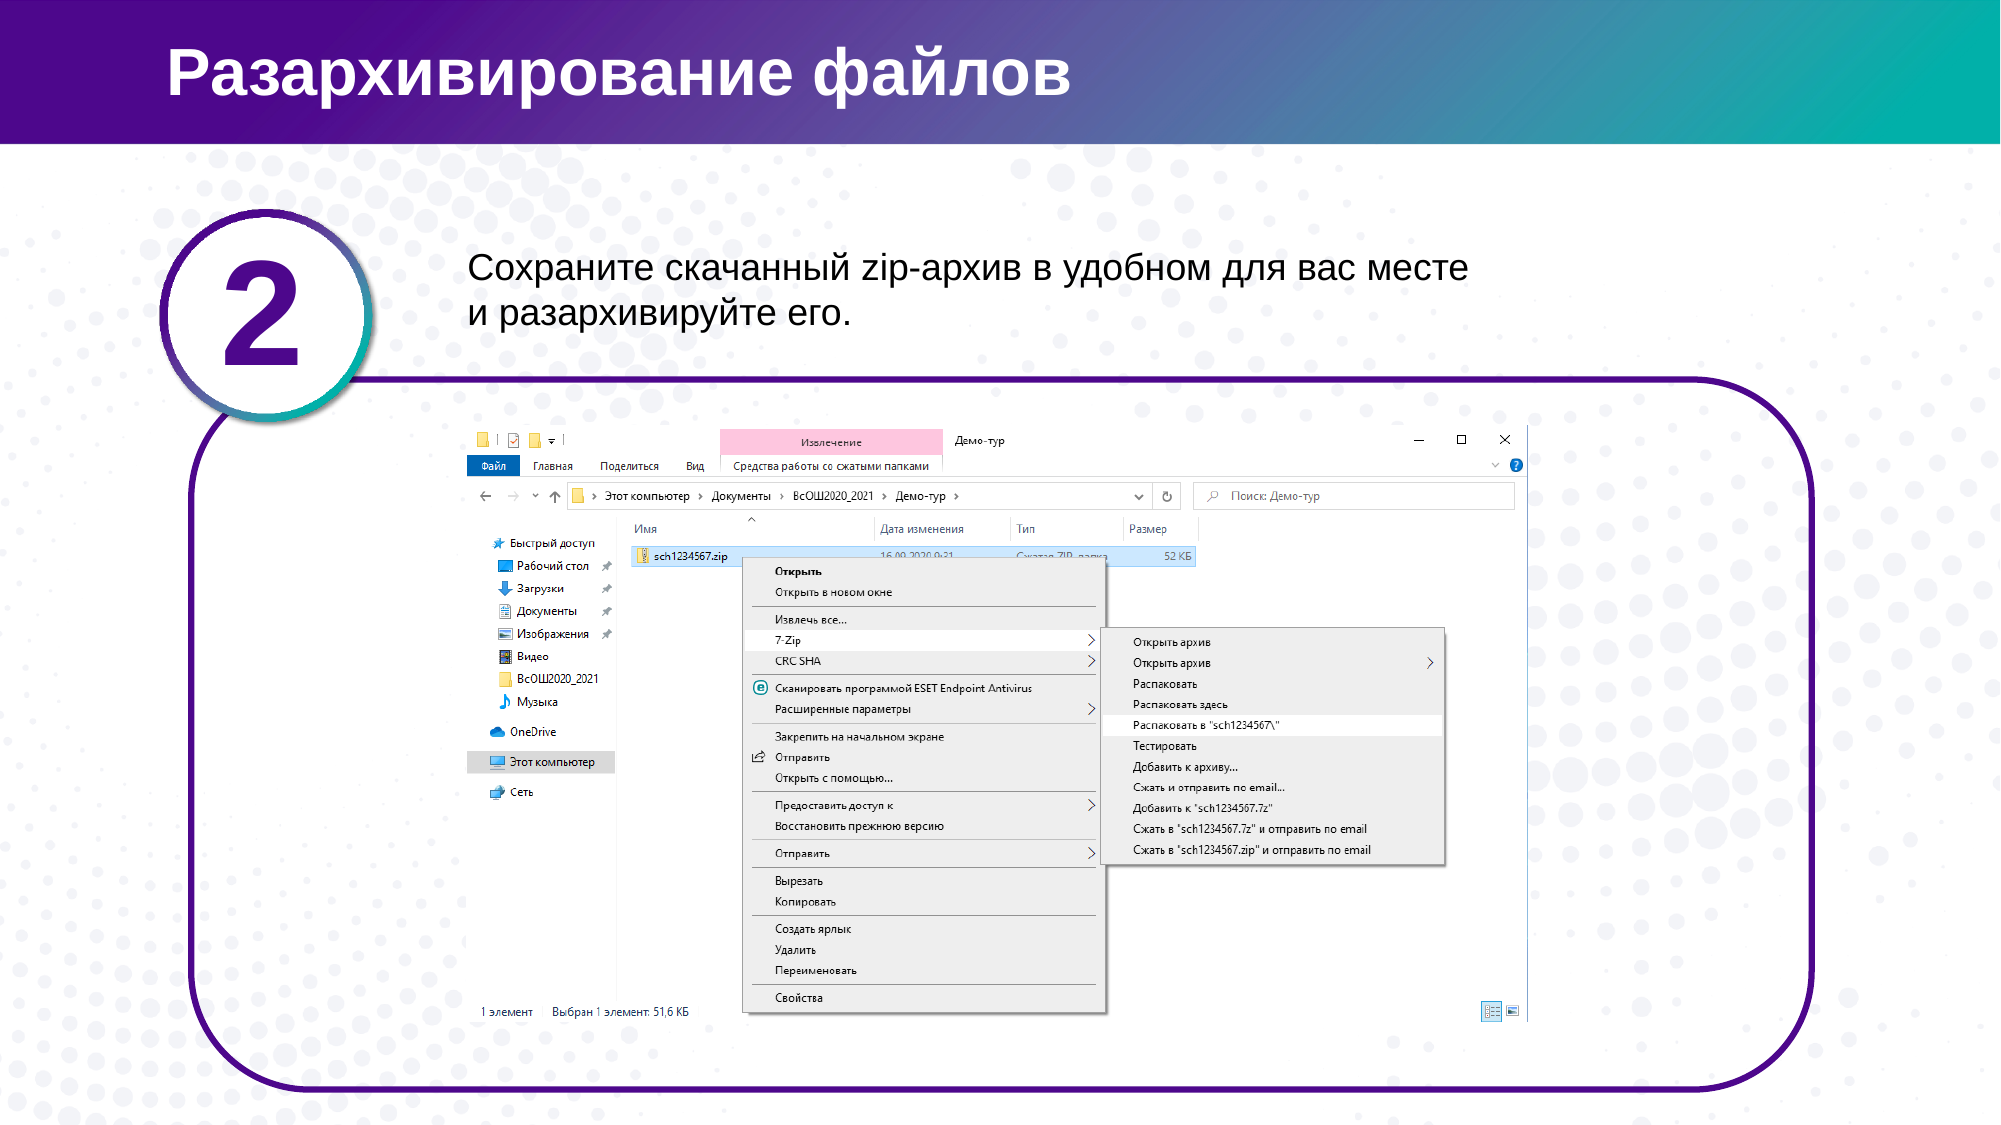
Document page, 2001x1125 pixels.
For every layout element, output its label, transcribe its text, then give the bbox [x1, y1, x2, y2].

text_box Сохраните скачанный zip-архив в удобном для вас месте и разархивируйте его. [452, 235, 1493, 341]
title [137, 59, 1863, 278]
picture [0, 0, 2001, 1125]
text_box [191, 379, 1812, 1090]
text_box Разархивирование файлов [151, 19, 1849, 118]
